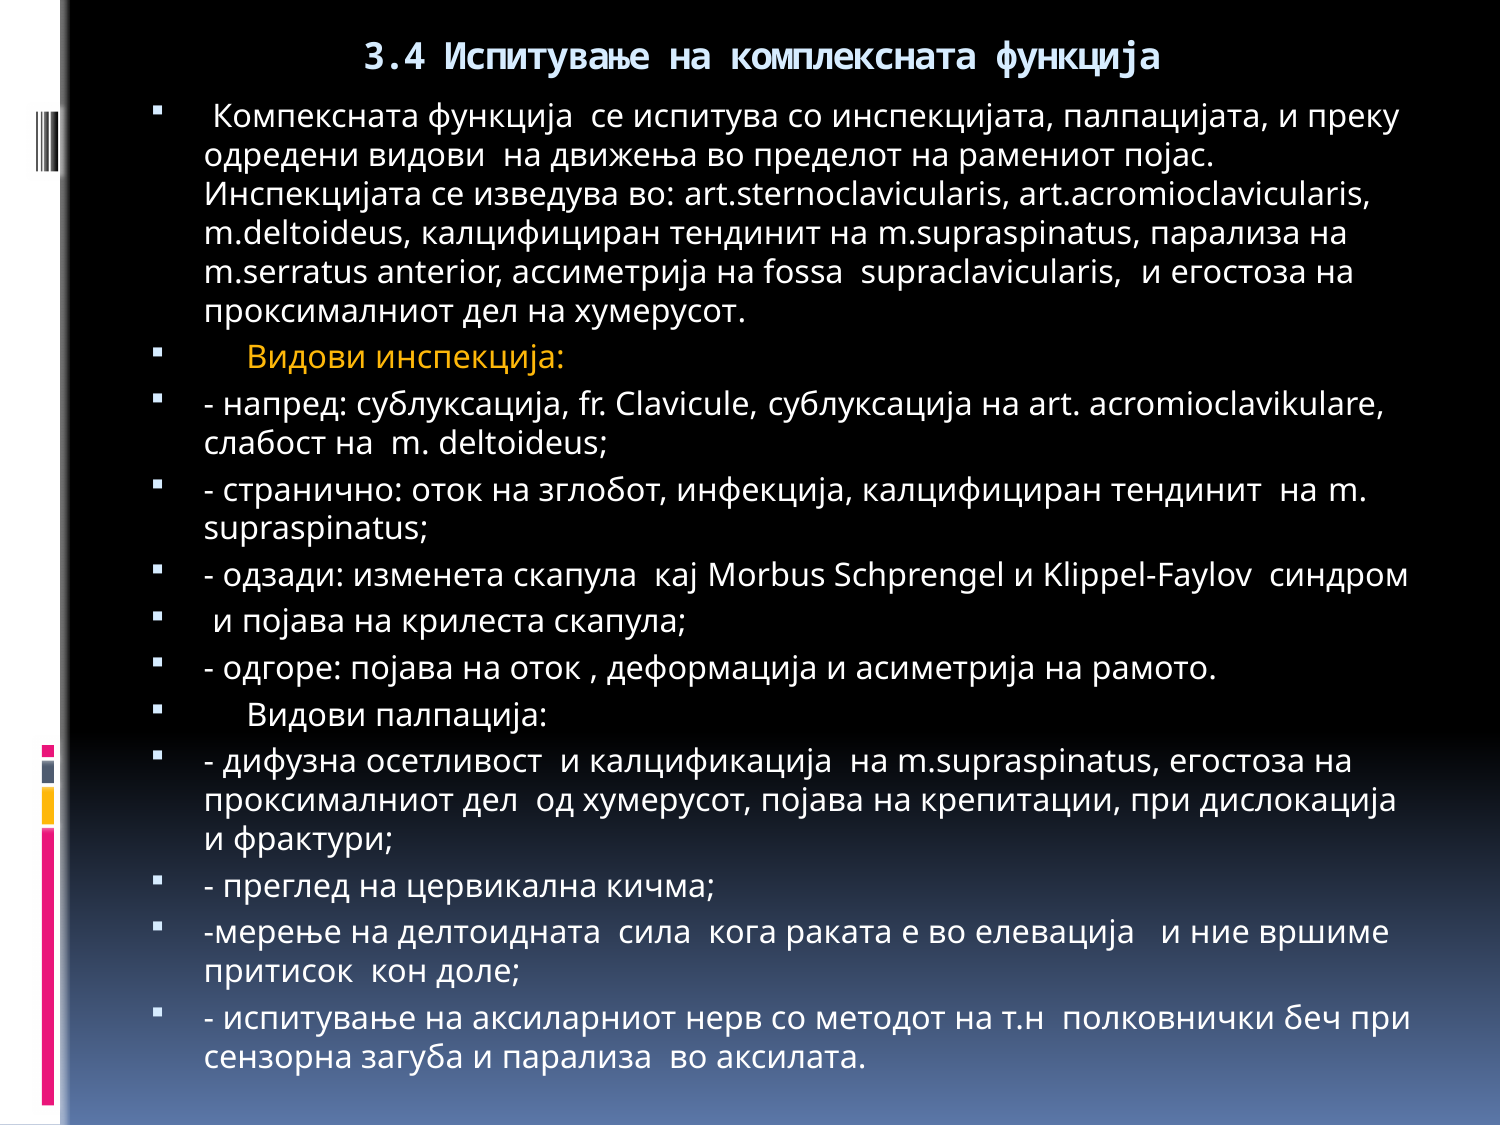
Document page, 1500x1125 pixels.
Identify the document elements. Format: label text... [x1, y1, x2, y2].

title 3.4 Испитување на комплексната функција [125, 24, 1400, 87]
list Компексната функција се испитува со инспекцијата, палпацијата, и преку одредени видови на движења во пределот на рамениот појас. Инспекцијата се изведува во: art.sternoclavicularis, art.acromioclavicularis, m.deltoideus, калцифициран тендинит на m.supraspinatus, парализа на m.serratus anterior, ассиметрија на fossa supraclavicularis, и егостоза на проксималниот дел на хумерусот. Видови инспекција: - напред: сублуксација, fr. Clavicule, сублуксација на art. acromioclavikulare, слабост на m. deltoideus; - странично: оток на зглобот, инфекција, калцифициран тендинит на m. supraspinatus; - одзади: изменета скапула кај Morbus Schprengel и Klippel-Faylov синдром и појава на крилеста скапула; - одгоре: појава на оток , деформација и асиметрија на рамото. Видови палпација: - дифузна осетливост и калцификација на m.supraspinatus, егостоза на проксималниот дел од хумерусот, појава на крепитации, при дислокација и фрактури; - преглед на цервикална кичма; -мерење на делтоидната сила кога раката е во елевација и ние вршиме притисок кон доле; - испитување на аксиларниот нерв со методот на т.н полковнички беч при сензорна загуба и парализа во аксилата. [124, 87, 1438, 1088]
